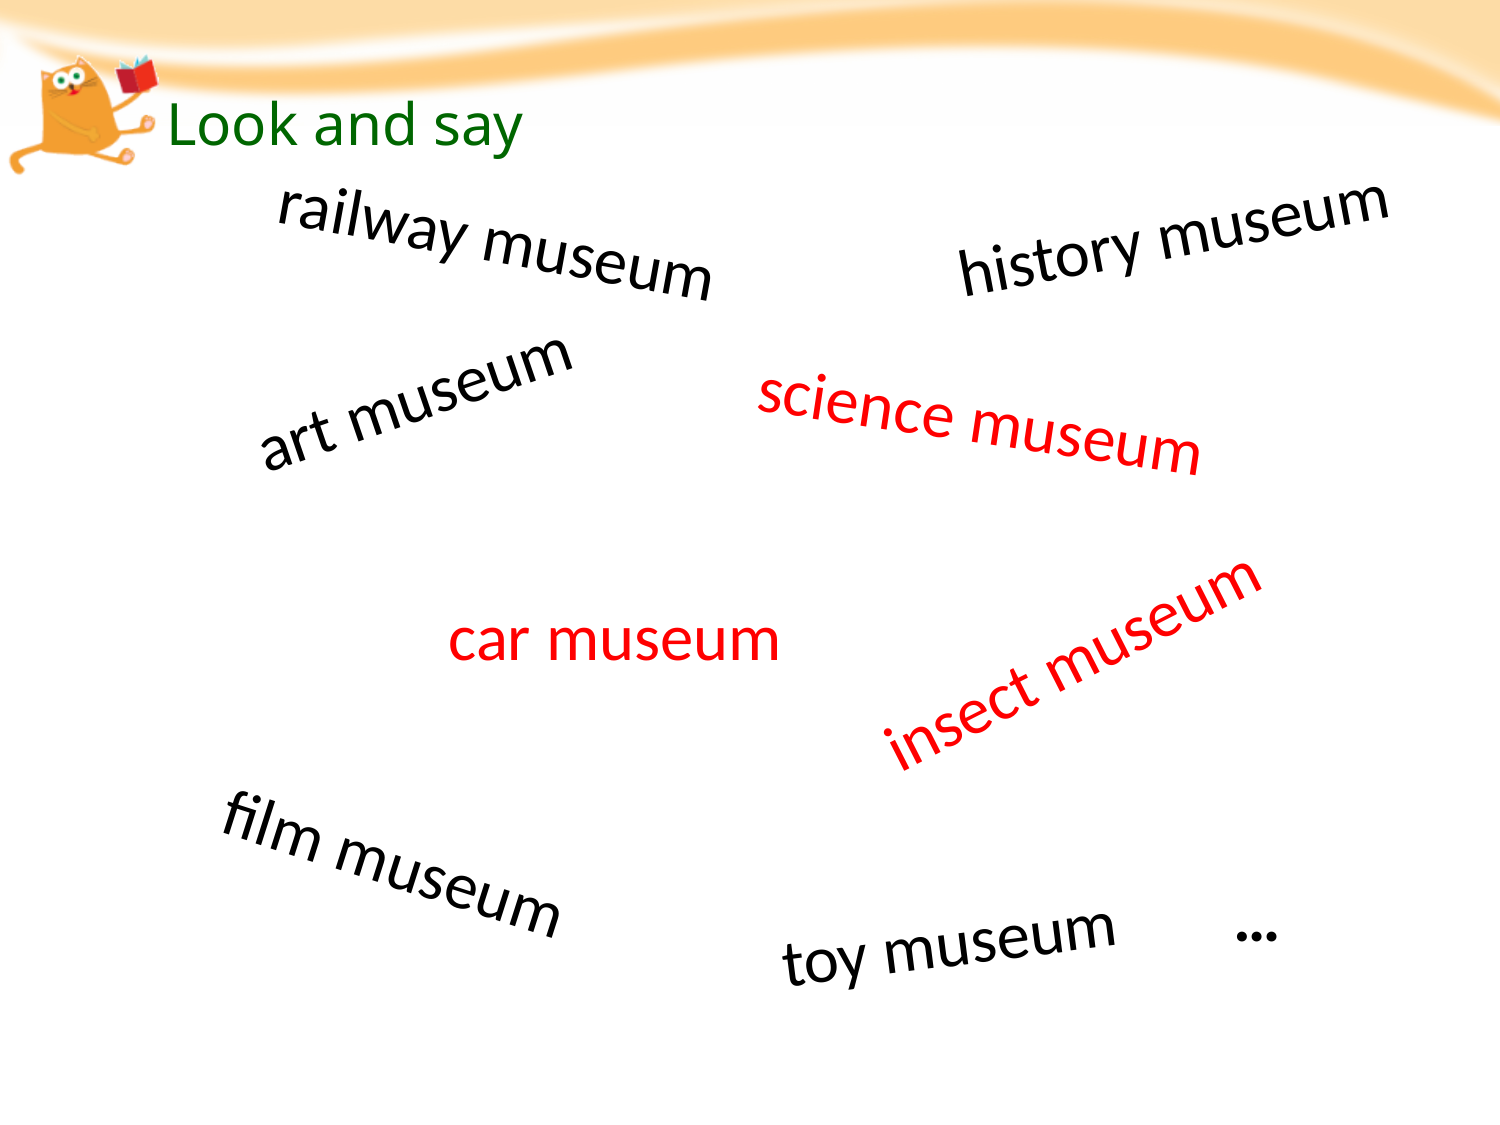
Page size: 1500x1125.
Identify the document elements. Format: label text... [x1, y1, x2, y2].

text_box history museum [934, 136, 1437, 321]
text_box toy museum [760, 853, 1251, 1011]
text_box science museum [737, 334, 1279, 507]
text_box art museum [228, 296, 661, 498]
picture [0, 0, 1500, 126]
text_box … [1218, 867, 1424, 962]
text_box insect museum [853, 491, 1335, 799]
text_box railway museum [257, 193, 759, 330]
text_box car museum [433, 585, 926, 681]
text_box film museum [197, 756, 696, 998]
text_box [0, 46, 809, 184]
